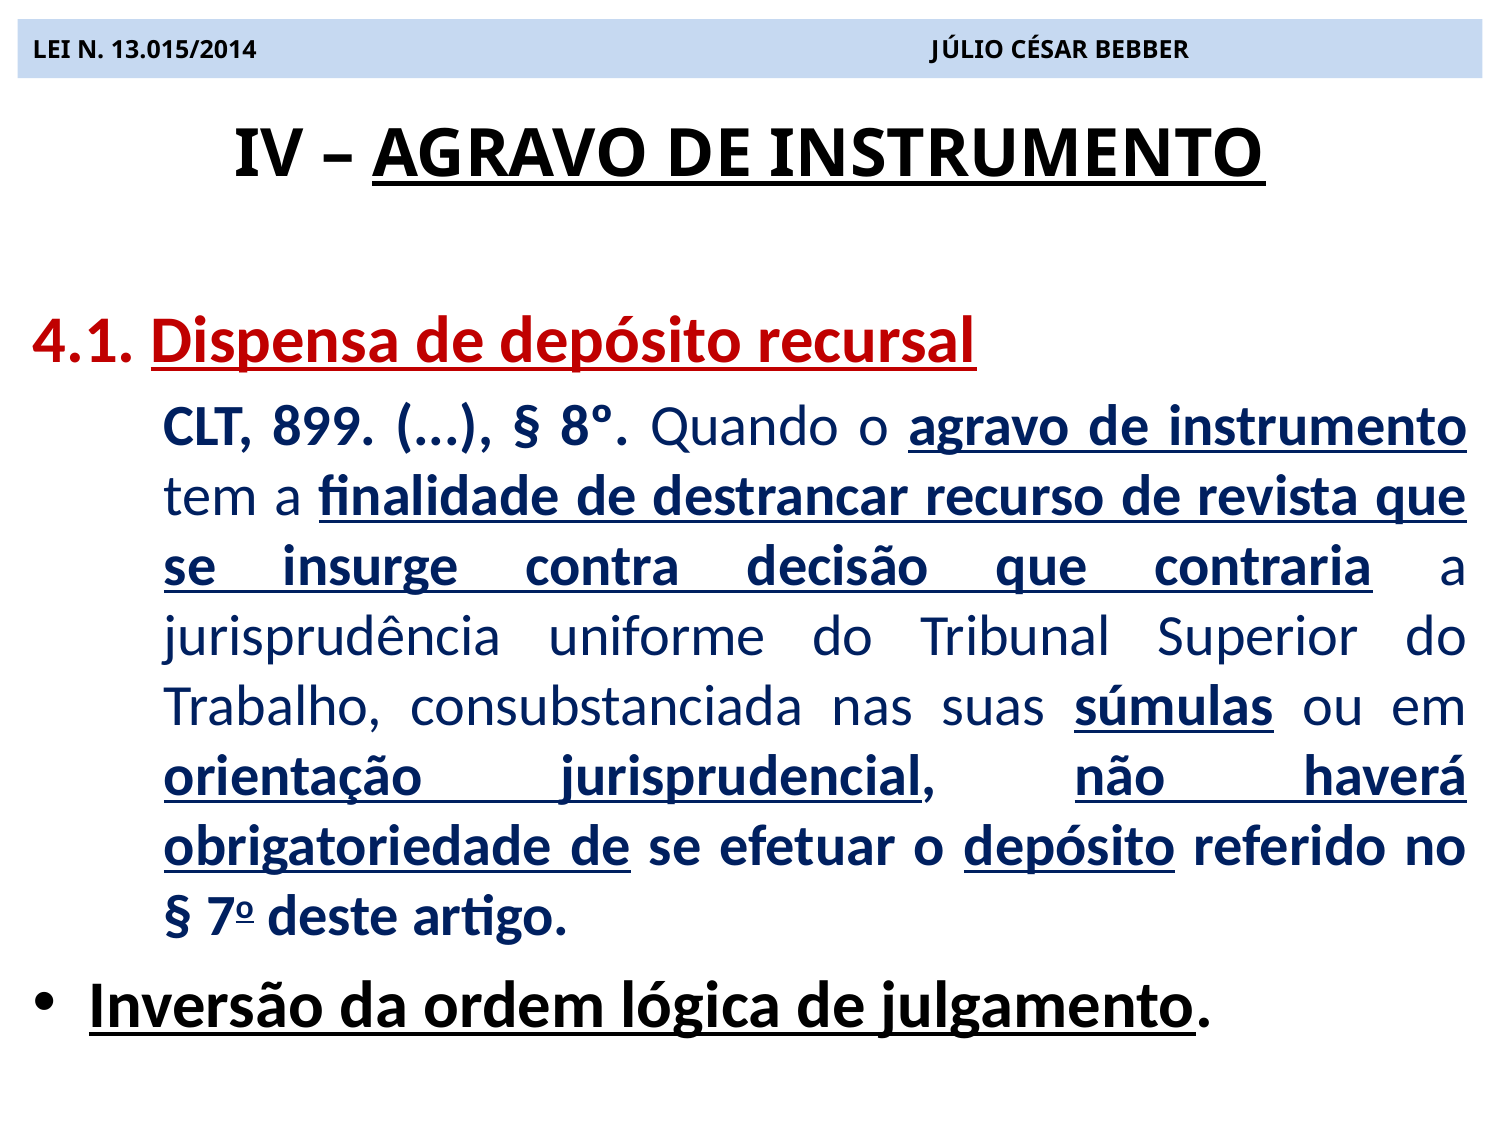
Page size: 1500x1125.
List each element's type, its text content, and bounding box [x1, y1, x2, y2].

list IV – AGRAVO DE INSTRUMENTO 4.1. Dispensa de depósito recursal CLT, 899. (...), § 8º. Quando o agravo de instrumento tem a finalidade de destrancar recurso de revista que se insurge contra decisão que contraria a jurisprudência uniforme do Tribunal Superior do Trabalho, consubstanciada nas suas súmulas ou em orientação jurisprudencial, não haverá obrigatoriedade de se efetuar o depósito referido no § 7o deste artigo. Inversão da ordem lógica de julgamento. [17, 101, 1483, 1094]
title LEI N. 13.015/2014 JÚLIO CÉSAR BEBBER [17, 19, 1483, 79]
